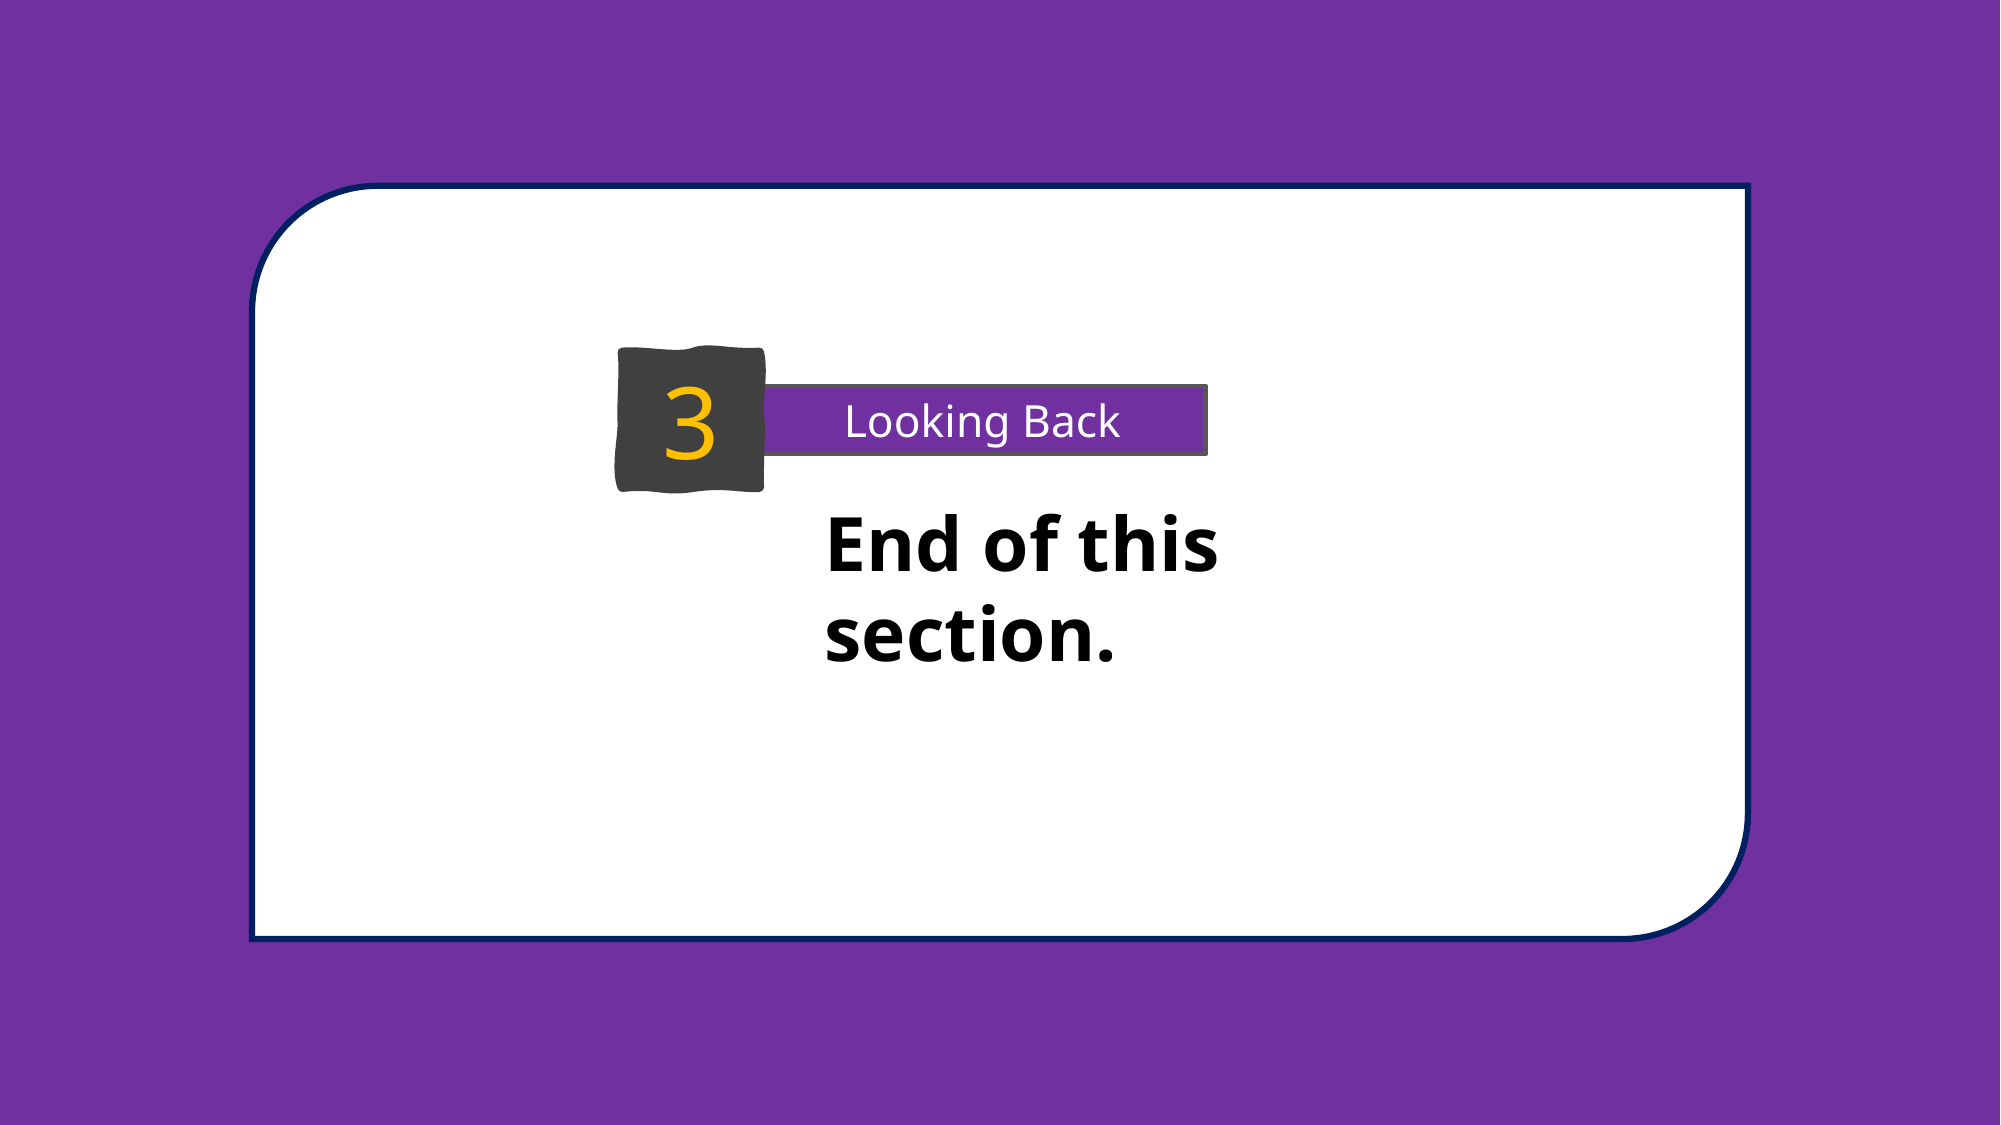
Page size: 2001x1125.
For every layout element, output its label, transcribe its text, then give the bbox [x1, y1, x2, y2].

text_box End of this section. [809, 488, 1336, 684]
text_box [251, 184, 1749, 941]
text_box Looking Back [759, 385, 1206, 455]
text_box 3 [619, 349, 763, 489]
